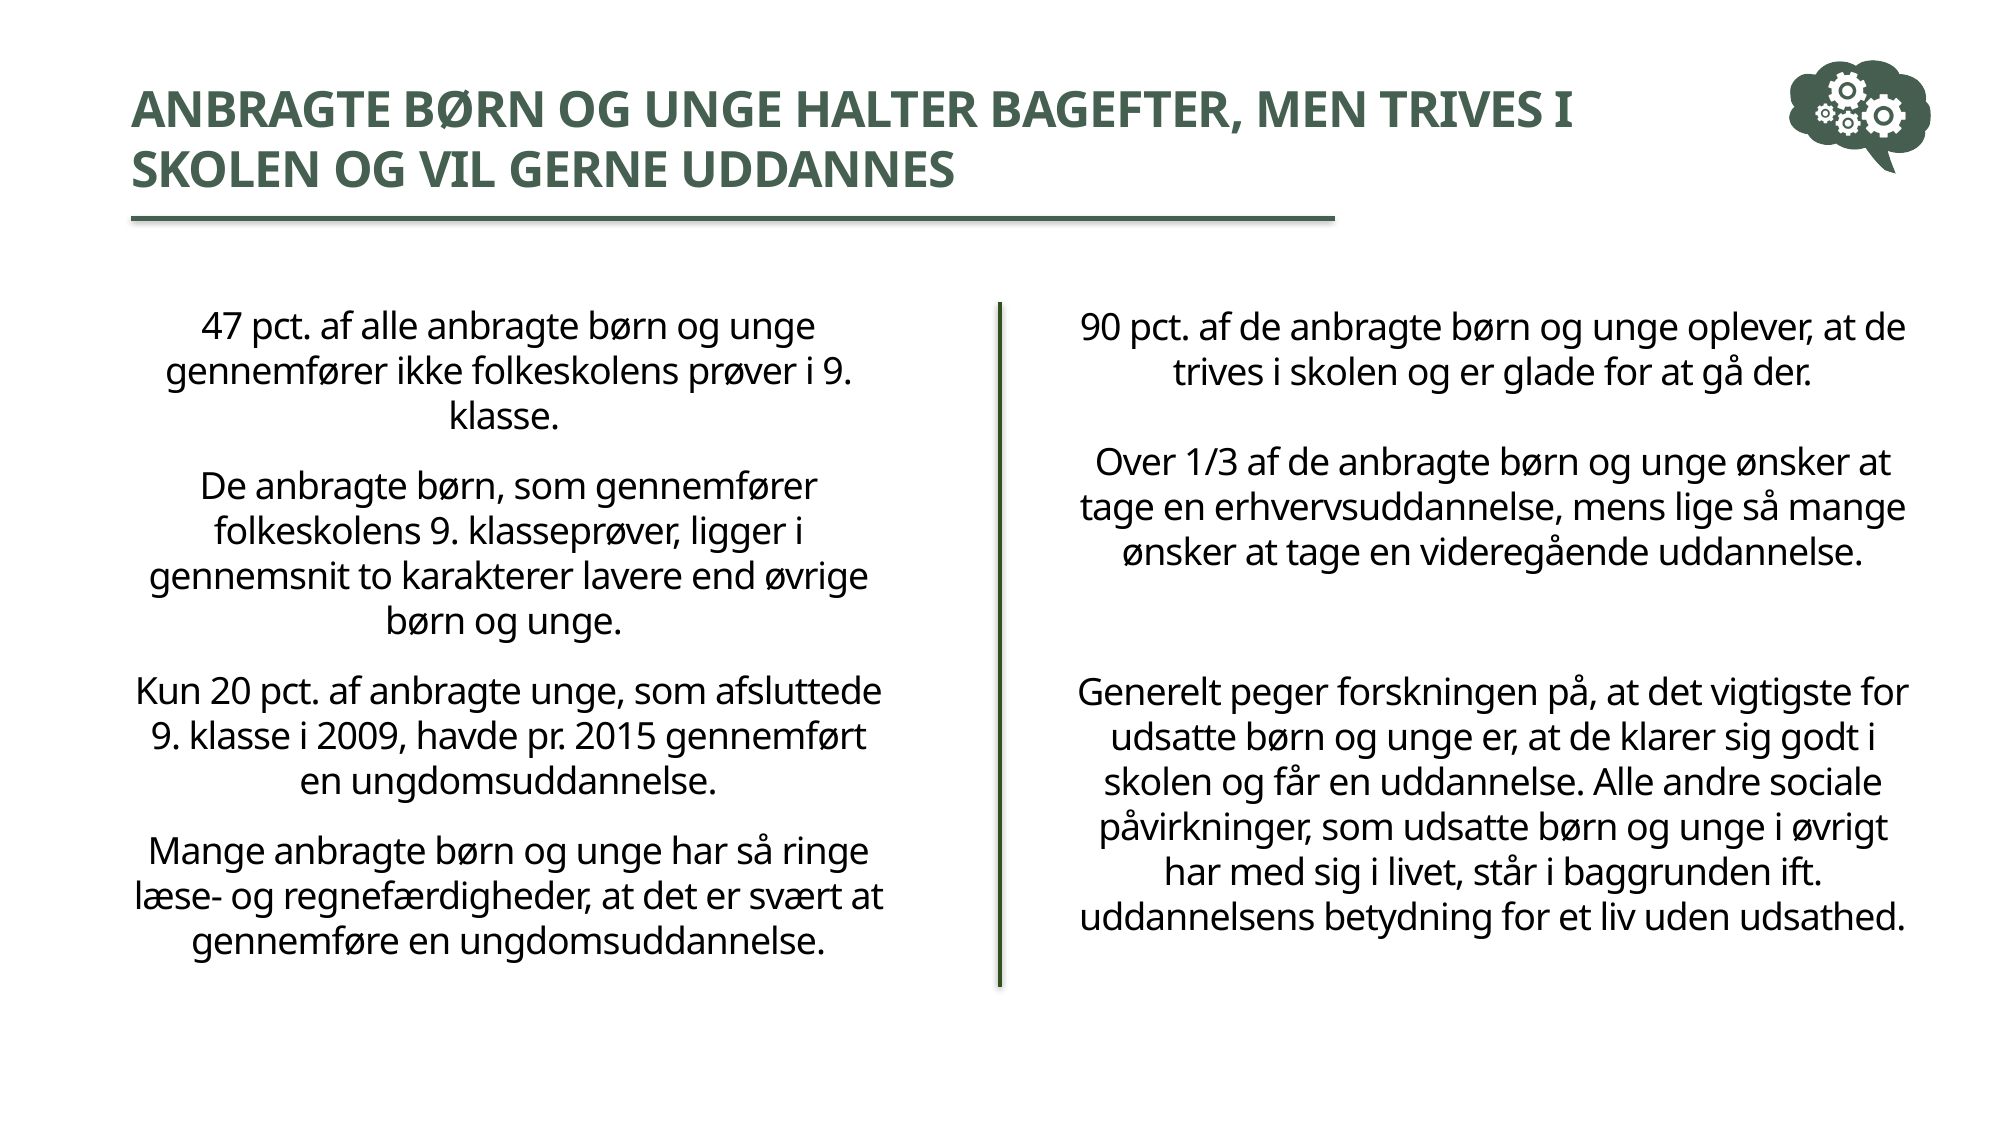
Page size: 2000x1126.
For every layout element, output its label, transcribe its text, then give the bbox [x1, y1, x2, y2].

list Tre retningsgivende principper for en kvalificeret faglig praksis Fire greb til at styrke anbragte børn og unges faglige progression, trivsel og deltagelsesmuligheder Proces for at styrke anbragte børn og unges læring og trivsel i undervisningen [130, 269, 933, 937]
text_box 90 pct. af de anbragte børn og unge oplever, at de trives i skolen og er glade for at gå der. Over 1/3 af de anbragte børn og unge ønsker at tage en erhvervsuddannelse, mens lige så mange ønsker at tage en videregående uddannelse. Generelt peger forskningen på, at det vigtigste for udsatte børn og unge er, at de klarer sig godt i skolen og får en uddannelse. Alle andre sociale påvirkninger, som udsatte børn og unge i øvrigt har med sig i livet, står i baggrunden ift. uddannelsens betydning for et liv uden udsathed. [1070, 302, 1915, 1008]
list 47 pct. af alle anbragte børn og unge gennemfører ikke folkeskolens prøver i 9. klasse. De anbragte børn, som gennemfører folkeskolens 9. klasseprøver, ligger i gennemsnit to karakterer lavere end øvrige børn og unge. Kun 20 pct. af anbragte unge, som afsluttede 9. klasse i 2009, havde pr. 2015 gennemført en ungdomsuddannelse. Mange anbragte børn og unge har så ringe læse- og regnefærdigheder, at det er svært at gennemføre en ungdomsuddannelse. [130, 302, 887, 1031]
picture [1789, 60, 1931, 174]
title Anbragte børn og Unge halter bagefter, men trives i skolen og vil gerne uddannes [130, 73, 1668, 198]
